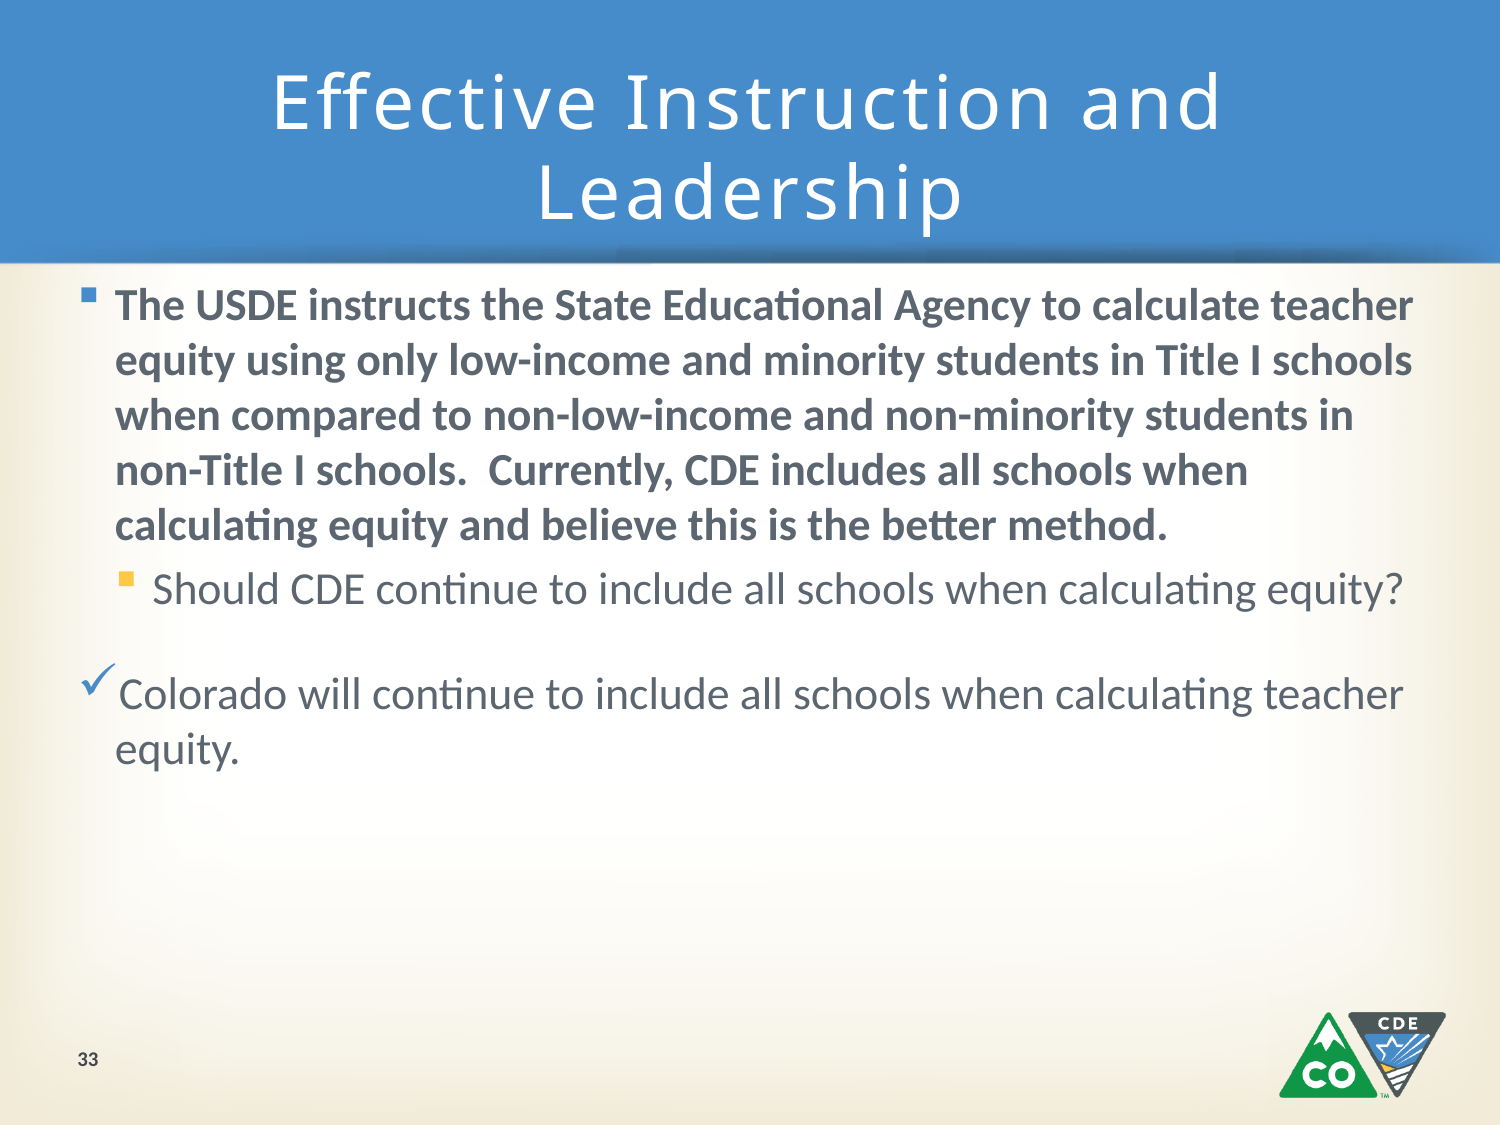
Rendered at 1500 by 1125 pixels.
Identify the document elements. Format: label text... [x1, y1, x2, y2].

list The USDE instructs the State Educational Agency to calculate teacher equity using only low-income and minority students in Title I schools when compared to non-low-income and non-minority students in non-Title I schools. Currently, CDE includes all schools when calculating equity and believe this is the better method. Should CDE continue to include all schools when calculating equity? Colorado will continue to include all schools when calculating teacher equity. [62, 267, 1442, 1005]
footer 33 [62, 1027, 538, 1088]
title Effective Instruction and Leadership [62, 58, 1438, 232]
picture [0, 0, 1500, 1125]
